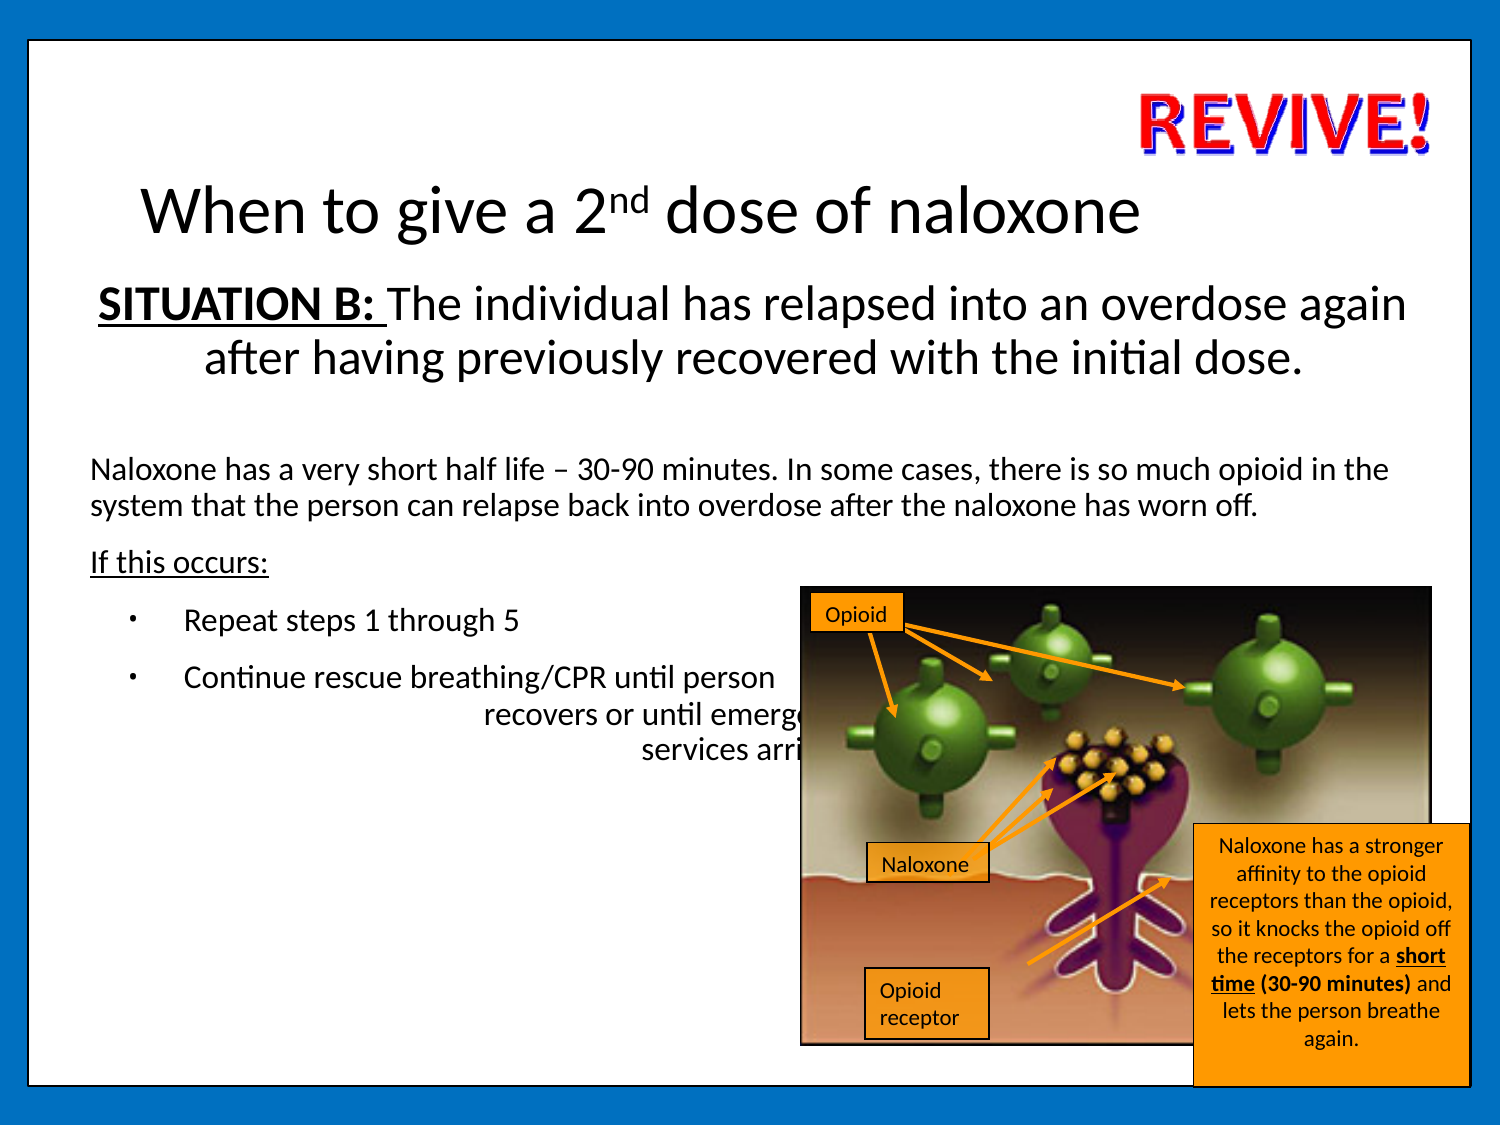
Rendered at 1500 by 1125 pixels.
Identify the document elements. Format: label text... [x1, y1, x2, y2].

picture [799, 585, 1432, 1046]
text_box Naloxone has a stronger affinity to the opioid receptors than the opioid, so it knocks the opioid off the receptors for a short time (30-90 minutes) and lets the person breathe again. [1193, 823, 1470, 1088]
text_box When to give a 2nd dose of naloxone [124, 99, 1340, 323]
picture [1124, 78, 1442, 168]
list Situation B: The individual has relapsed into an overdose again after having previously recovered with the initial dose. Naloxone has a very short half life – 30-90 minutes. In some cases, there is so much opioid in the system that the person can relapse back into overdose after the naloxone has worn off. If this occurs: Repeat steps 1 through 5 Continue rescue breathing/CPR until person recovers or until emergency medical services arrives. [75, 270, 1425, 994]
